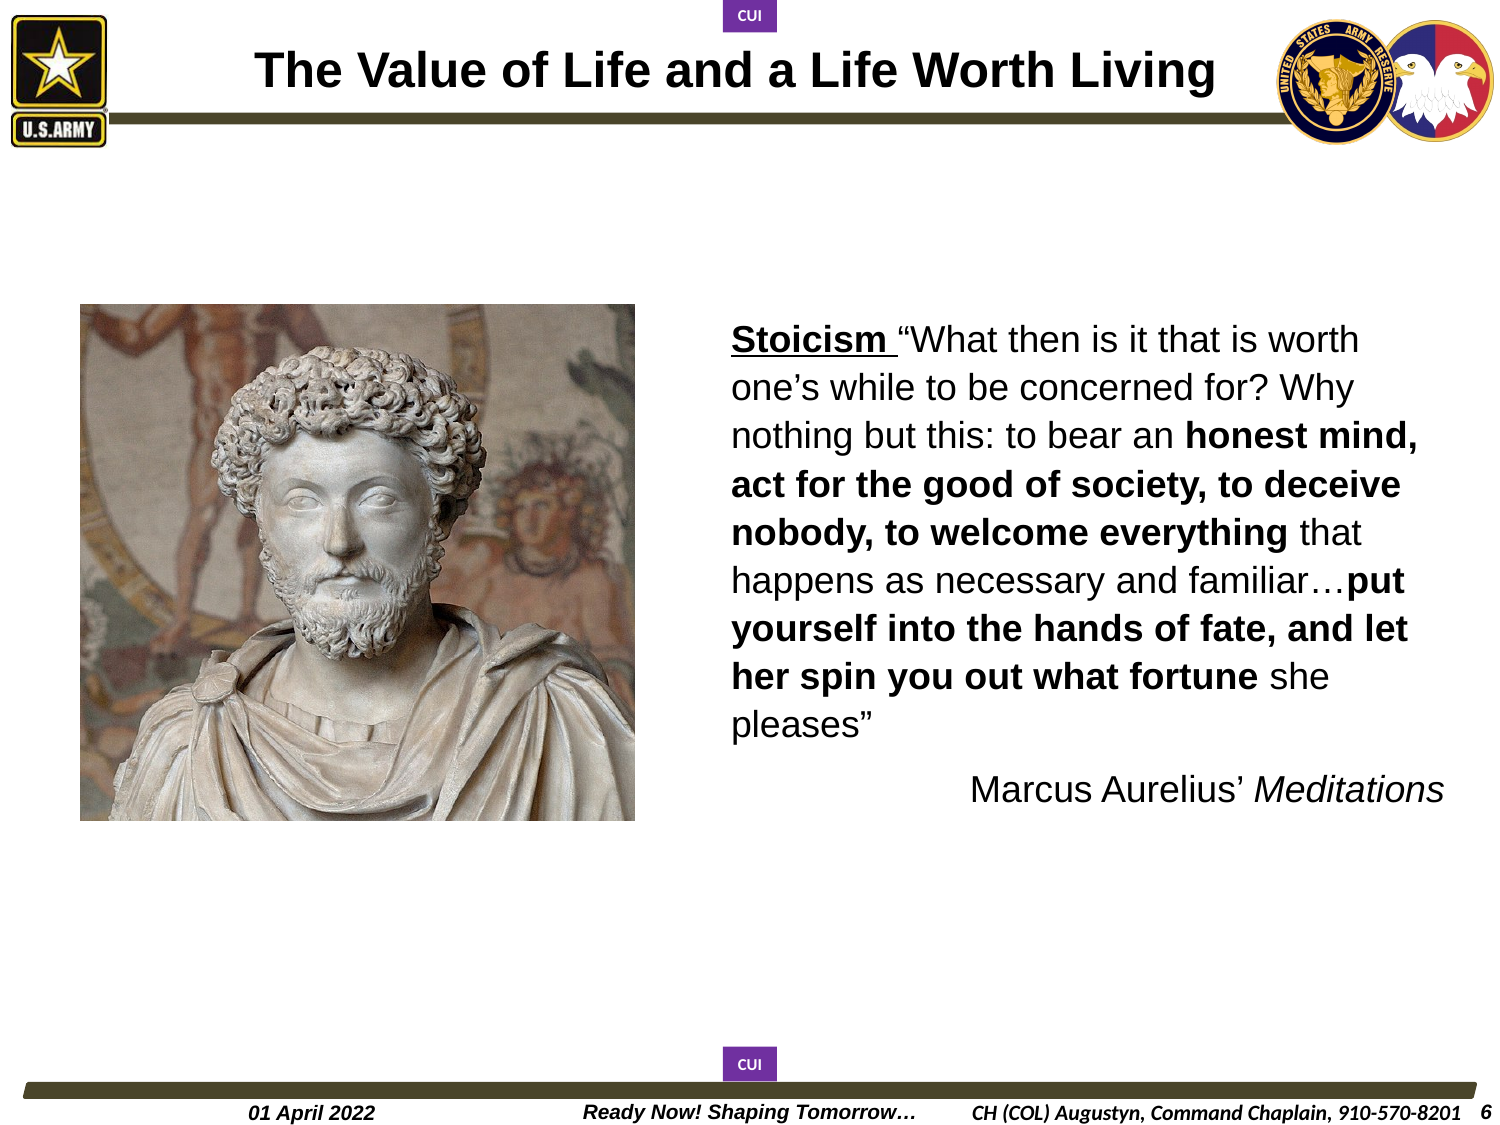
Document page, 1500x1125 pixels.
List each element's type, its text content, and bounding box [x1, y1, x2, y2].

picture [1273, 117, 1494, 146]
picture [10, 117, 109, 149]
picture [79, 304, 635, 821]
text_box Stoicism “What then is it that is worth one’s while to be concerned for? Why nothing but this: to bear an honest mind, act for the good of society, to deceive nobody, to welcome everything that happens as necessary and familiar…put yourself into the hands of fate, and let her spin you out what fortune she pleases” Marcus Aurelius’ Meditations [716, 304, 1470, 818]
title The Value of Life and a Life Worth Living [0, 18, 1500, 117]
picture [10, 14, 109, 18]
